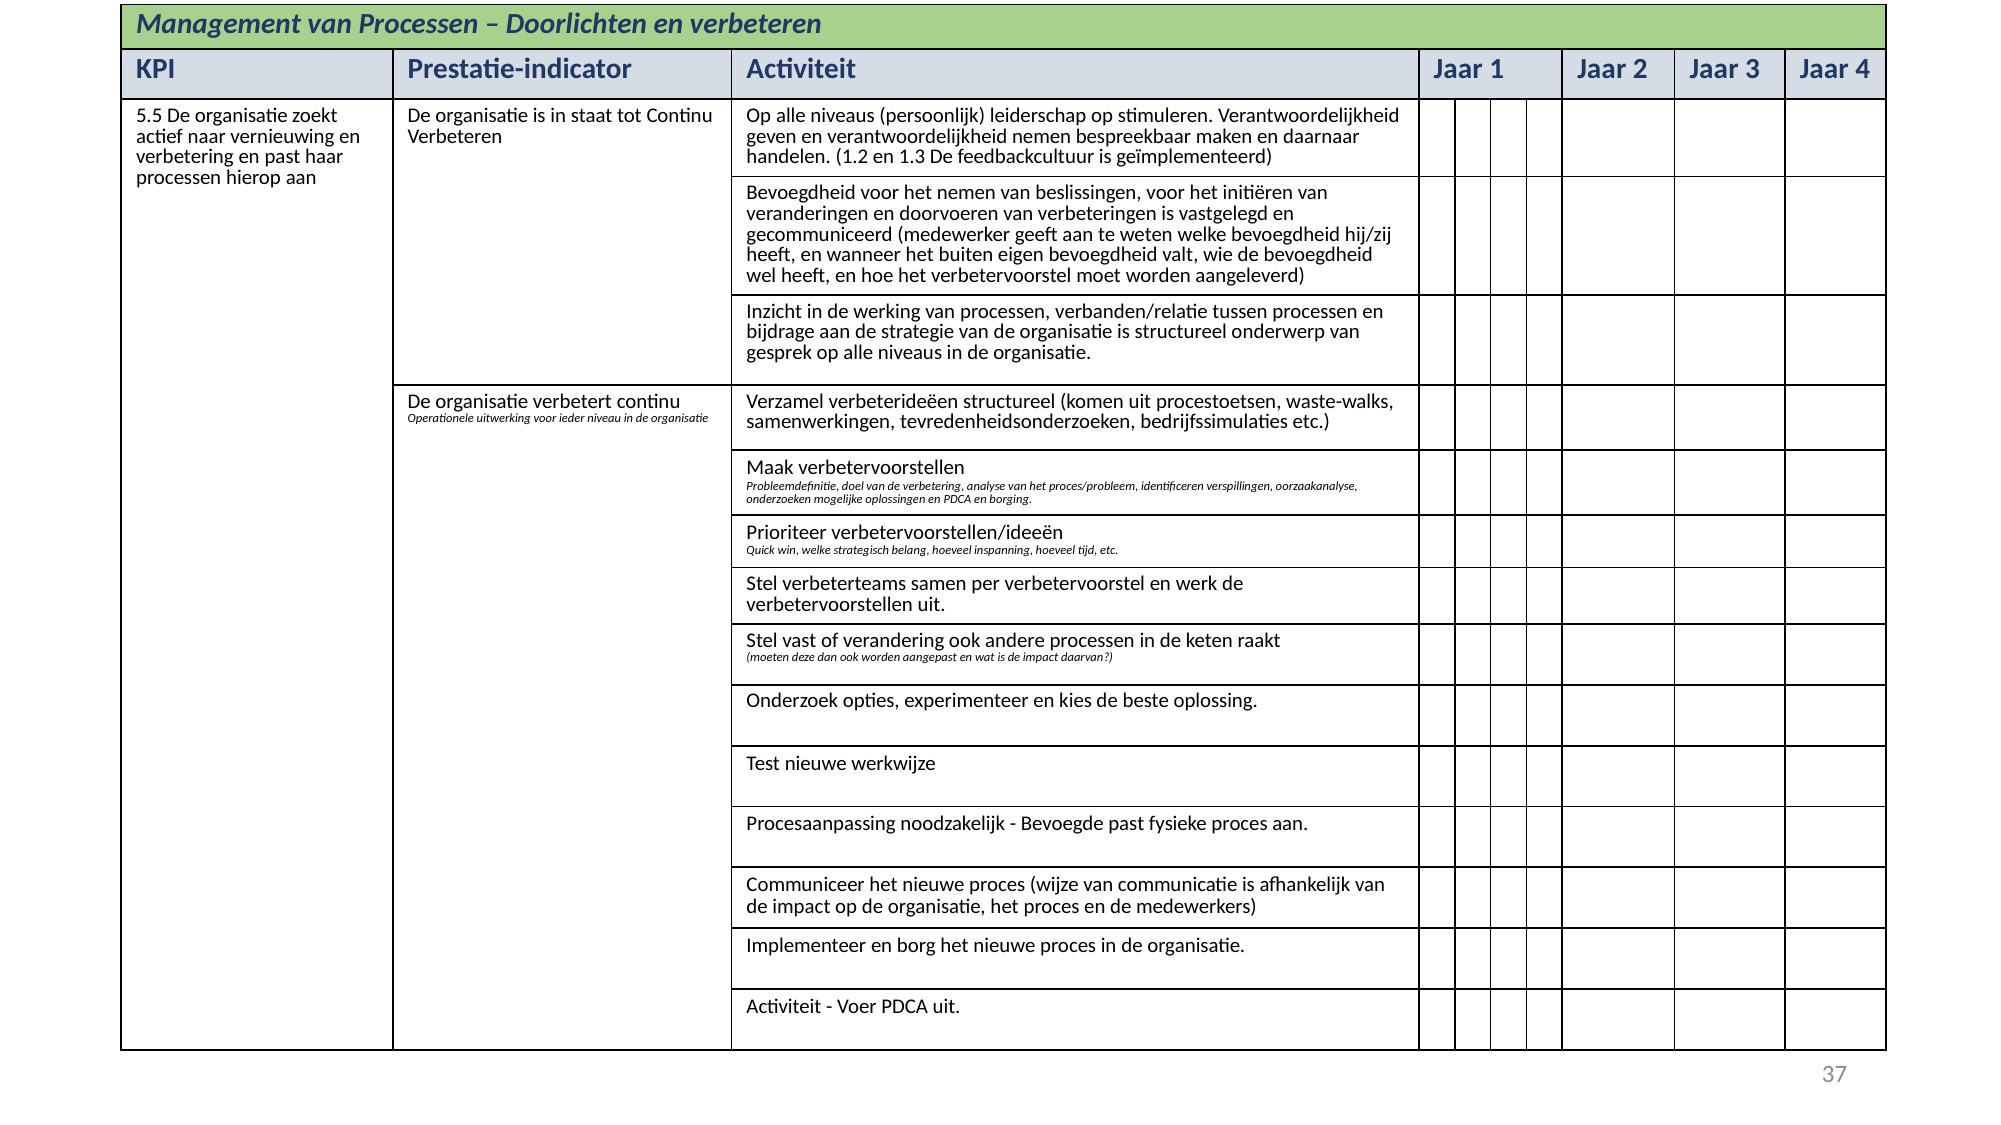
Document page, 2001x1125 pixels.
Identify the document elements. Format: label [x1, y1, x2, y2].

table_cell [732, 929, 1418, 988]
table_cell [1456, 451, 1490, 514]
table_cell [1491, 747, 1526, 806]
table_cell [1491, 868, 1526, 927]
table_cell [732, 386, 1418, 449]
table_cell [1420, 807, 1454, 866]
table_cell [1563, 296, 1674, 384]
table_cell [1563, 451, 1674, 514]
table_cell [1456, 386, 1490, 449]
table_cell [1491, 625, 1526, 684]
table_cell [1675, 516, 1784, 567]
table_cell [1786, 50, 1885, 98]
table_cell [1786, 516, 1885, 567]
table_cell [1563, 568, 1674, 623]
table_cell [1491, 451, 1526, 514]
table_cell [732, 100, 1418, 176]
table_cell [1420, 625, 1454, 684]
table_cell [1786, 625, 1885, 684]
table_cell [1527, 686, 1561, 745]
table_cell [1563, 990, 1674, 1042]
table_cell [1456, 990, 1490, 1042]
table_cell [1491, 296, 1526, 384]
table_cell [1675, 747, 1784, 806]
table_cell [1420, 868, 1454, 927]
table_cell [1420, 929, 1454, 988]
table_cell [1527, 177, 1561, 294]
table_cell [1527, 516, 1561, 567]
table_cell [1527, 451, 1561, 514]
table_cell [732, 686, 1418, 745]
table_cell [732, 747, 1418, 806]
table_cell [1420, 451, 1454, 514]
table_cell [732, 990, 1418, 1049]
table_cell [1786, 990, 1885, 1049]
table_cell [1456, 686, 1490, 745]
table_cell [1675, 807, 1784, 866]
table_cell [1420, 386, 1454, 449]
table_cell [1675, 990, 1784, 1042]
table_cell [732, 296, 1418, 384]
table_cell [1563, 807, 1674, 866]
table_cell [1786, 807, 1885, 866]
table_cell [1527, 100, 1561, 176]
table_cell [1491, 177, 1526, 294]
table_cell [732, 451, 1418, 514]
table_cell [1491, 568, 1526, 623]
table_cell [732, 807, 1418, 866]
table_cell [1675, 568, 1784, 623]
table_header [122, 5, 1885, 48]
table_cell [1786, 451, 1885, 514]
table_cell [1675, 868, 1784, 927]
table_cell [1527, 568, 1561, 623]
table_cell [1456, 747, 1490, 806]
table_cell [1420, 990, 1454, 1042]
table_cell [1563, 516, 1674, 567]
table_cell [1527, 296, 1561, 384]
table_cell [1563, 625, 1674, 684]
table_cell [1675, 386, 1784, 449]
table_cell [1491, 100, 1526, 176]
table_cell [1675, 451, 1784, 514]
table_cell [1456, 100, 1490, 176]
table_cell [1456, 296, 1490, 384]
table_cell [732, 177, 1418, 294]
table_cell [1563, 177, 1674, 294]
table_cell [122, 50, 392, 98]
table_cell [1786, 296, 1885, 384]
table_cell [1420, 747, 1454, 806]
table_cell [1420, 686, 1454, 745]
table_cell [1456, 807, 1490, 866]
table_cell [1527, 625, 1561, 684]
table_cell [1456, 568, 1490, 623]
table_cell [1675, 686, 1784, 745]
table_cell [1675, 929, 1784, 988]
table_cell [732, 516, 1418, 567]
table_cell [1563, 747, 1674, 806]
table_cell [1527, 747, 1561, 806]
table_cell [732, 50, 1418, 98]
table_cell [1563, 386, 1674, 449]
table_cell [1786, 568, 1885, 623]
table_cell [1563, 868, 1674, 927]
table_cell [1563, 100, 1674, 176]
table_cell [1675, 100, 1784, 176]
table_cell [1527, 868, 1561, 927]
table_cell [1456, 868, 1490, 927]
table_cell [732, 868, 1418, 927]
table_cell [1527, 386, 1561, 449]
table_cell [1563, 686, 1674, 745]
table_cell [732, 568, 1418, 623]
table_cell [1786, 100, 1885, 176]
table_cell [1491, 516, 1526, 567]
table_cell [394, 100, 731, 384]
table_cell [1527, 807, 1561, 866]
table_cell [394, 50, 731, 98]
table_cell [1675, 177, 1784, 294]
table_cell [1786, 747, 1885, 806]
table_cell [1420, 516, 1454, 567]
table_cell [1786, 386, 1885, 449]
table_cell [1491, 386, 1526, 449]
table_cell [1563, 50, 1674, 98]
table_cell [1456, 177, 1490, 294]
table_cell [1420, 296, 1454, 384]
table_cell [1456, 516, 1490, 567]
table_cell [394, 386, 731, 1049]
table_cell [1675, 296, 1784, 384]
table_cell [1527, 929, 1561, 988]
table_cell [1491, 990, 1526, 1042]
table_cell [1420, 568, 1454, 623]
table_cell [1491, 807, 1526, 866]
table_cell [1491, 686, 1526, 745]
table_cell [1786, 929, 1885, 988]
table_cell [732, 625, 1418, 684]
table_cell [1786, 177, 1885, 294]
table_cell [1420, 100, 1454, 176]
table_cell [1527, 990, 1561, 1042]
table_cell [1456, 929, 1490, 988]
table_cell [1675, 50, 1784, 98]
table_cell [1563, 929, 1674, 988]
table_cell [1491, 929, 1526, 988]
table_cell [1420, 50, 1561, 98]
table_cell [1456, 625, 1490, 684]
table_cell [1786, 686, 1885, 745]
table_cell [1786, 868, 1885, 927]
slide_number [1412, 1042, 1863, 1103]
table_cell [122, 100, 392, 1049]
table_cell [1420, 177, 1454, 294]
table_cell [1675, 625, 1784, 684]
